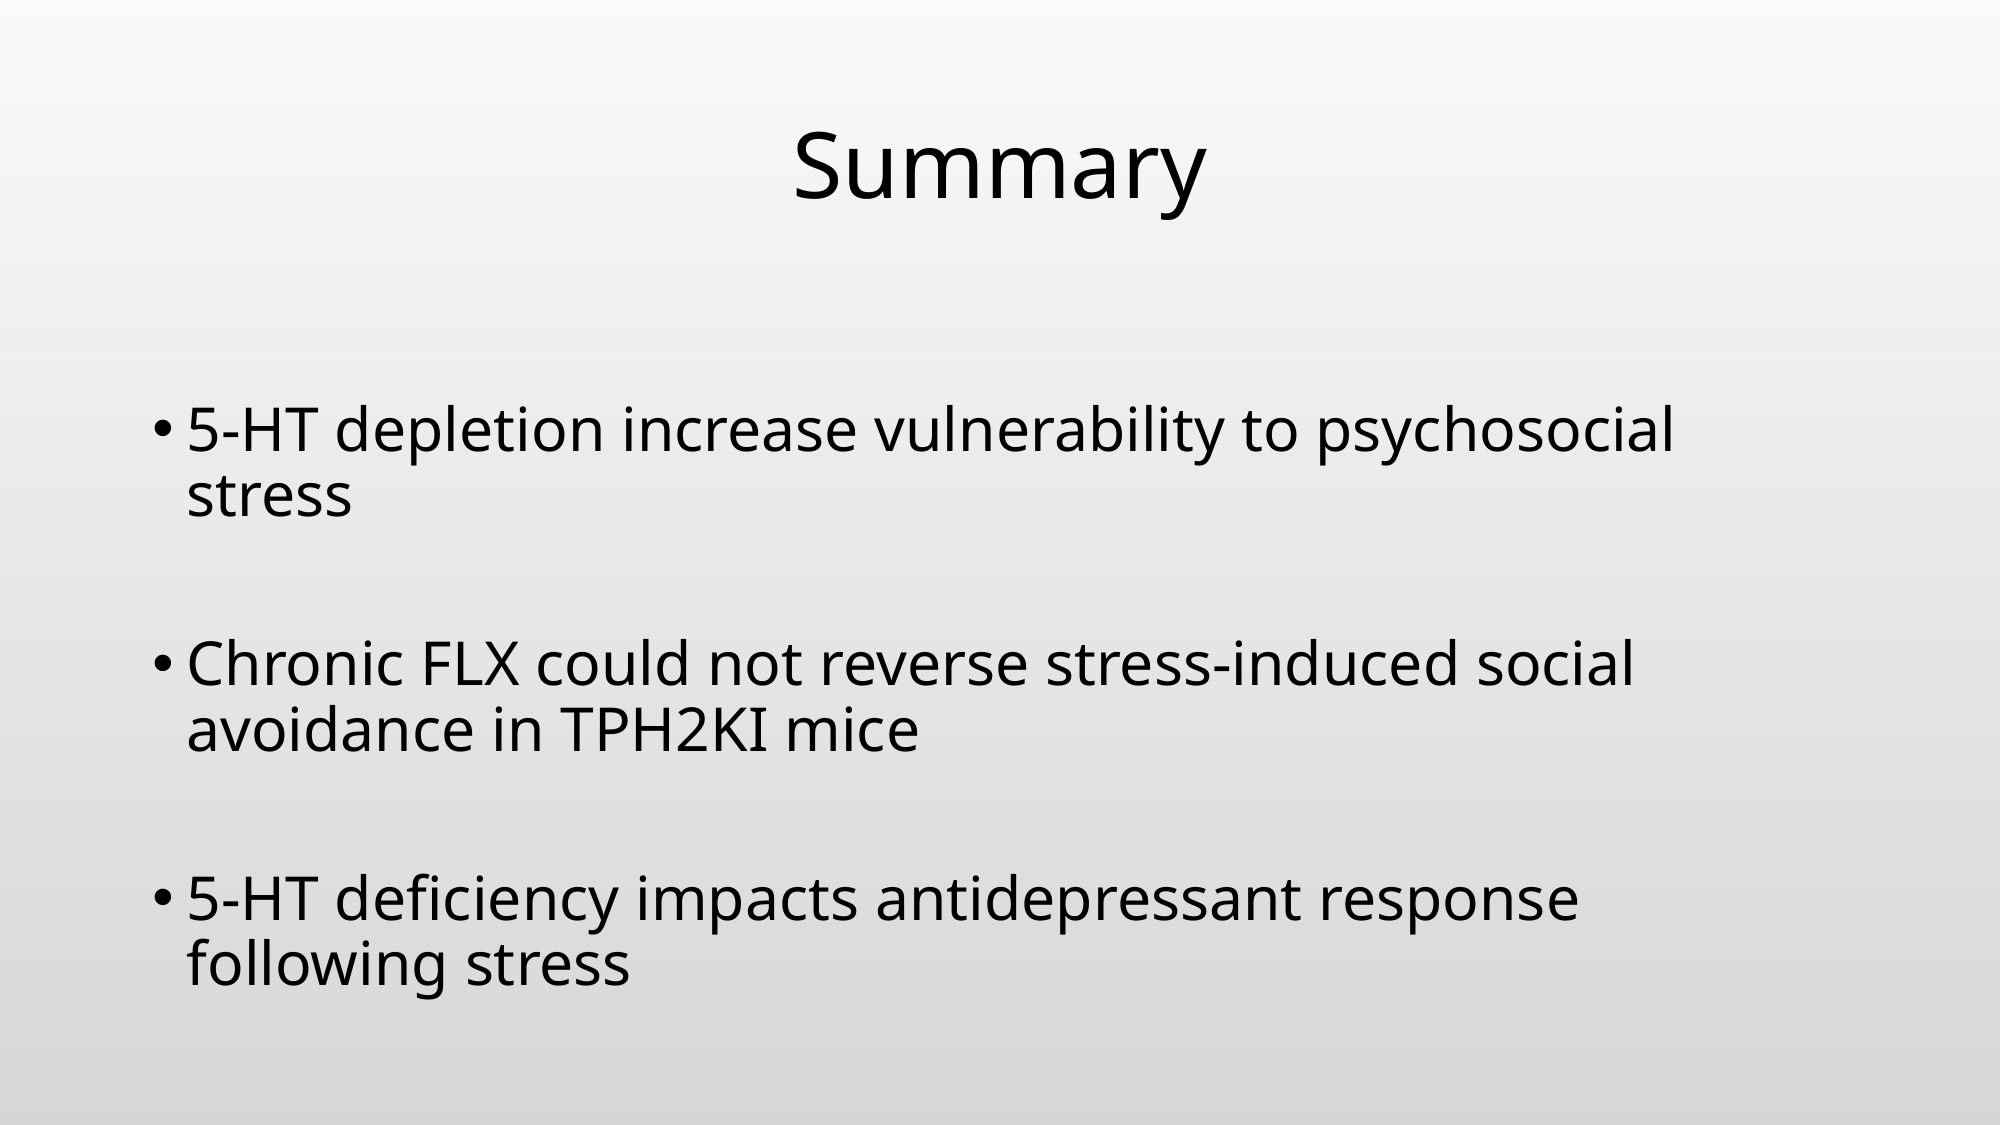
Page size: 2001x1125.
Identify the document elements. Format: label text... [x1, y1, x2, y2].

title Summary [137, 59, 1863, 278]
list 5-HT depletion increase vulnerability to psychosocial stress Chronic FLX could not reverse stress-induced social avoidance in TPH2KI mice 5-HT deficiency impacts antidepressant response following stress [137, 299, 1863, 1014]
